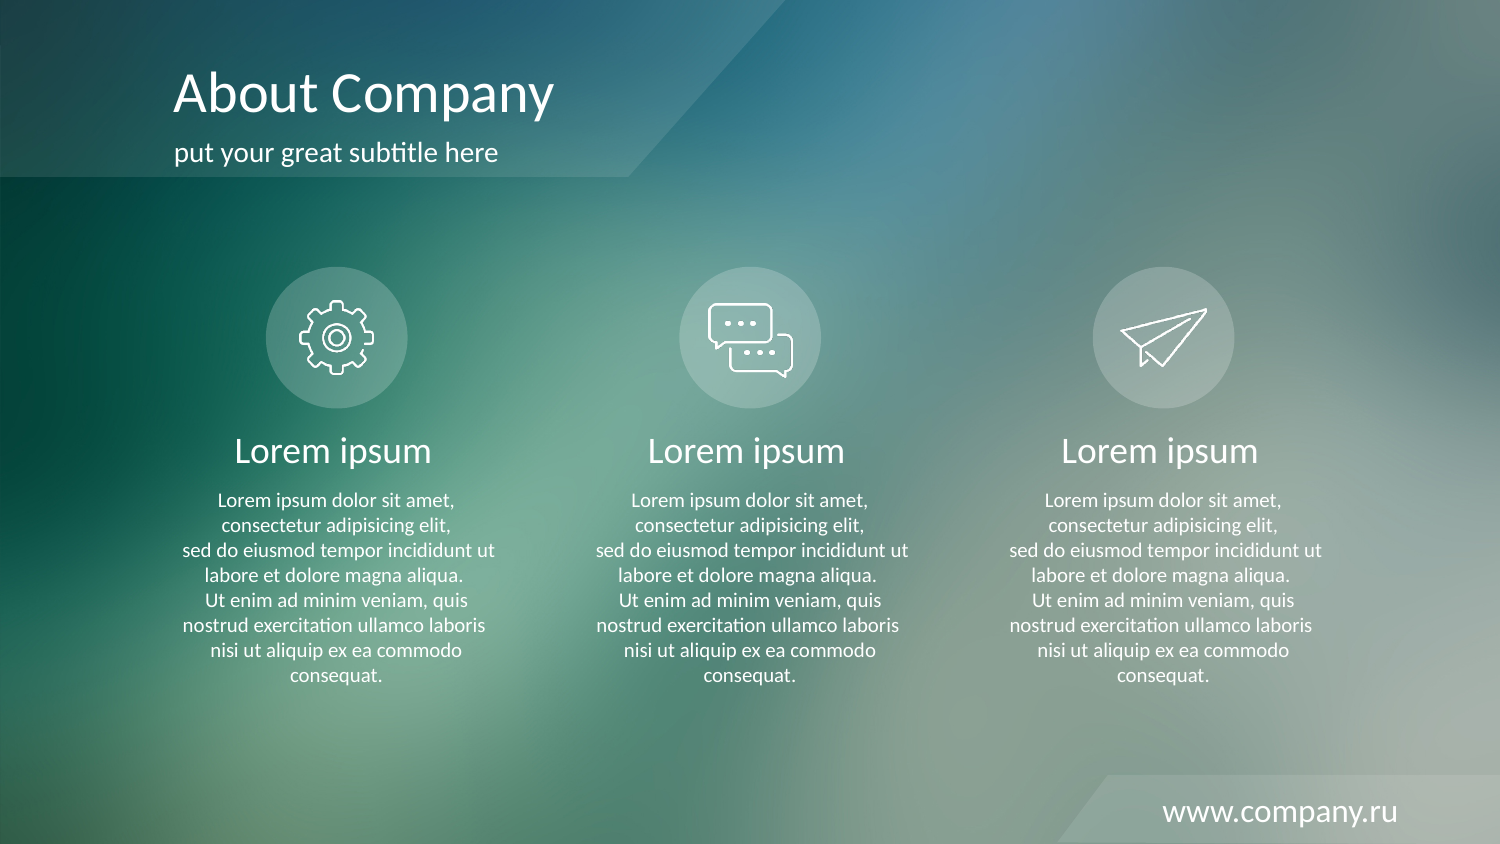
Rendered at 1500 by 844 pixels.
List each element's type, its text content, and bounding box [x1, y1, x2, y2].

text_box www.company.ru [1055, 772, 1500, 844]
text_box About Company [159, 46, 570, 132]
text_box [1092, 266, 1235, 409]
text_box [265, 266, 408, 409]
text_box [985, 418, 1341, 697]
text_box [0, 0, 788, 179]
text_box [572, 418, 928, 697]
picture [0, 0, 1500, 844]
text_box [679, 266, 822, 409]
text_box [159, 418, 514, 697]
text_box put your great subtitle here [159, 126, 514, 177]
